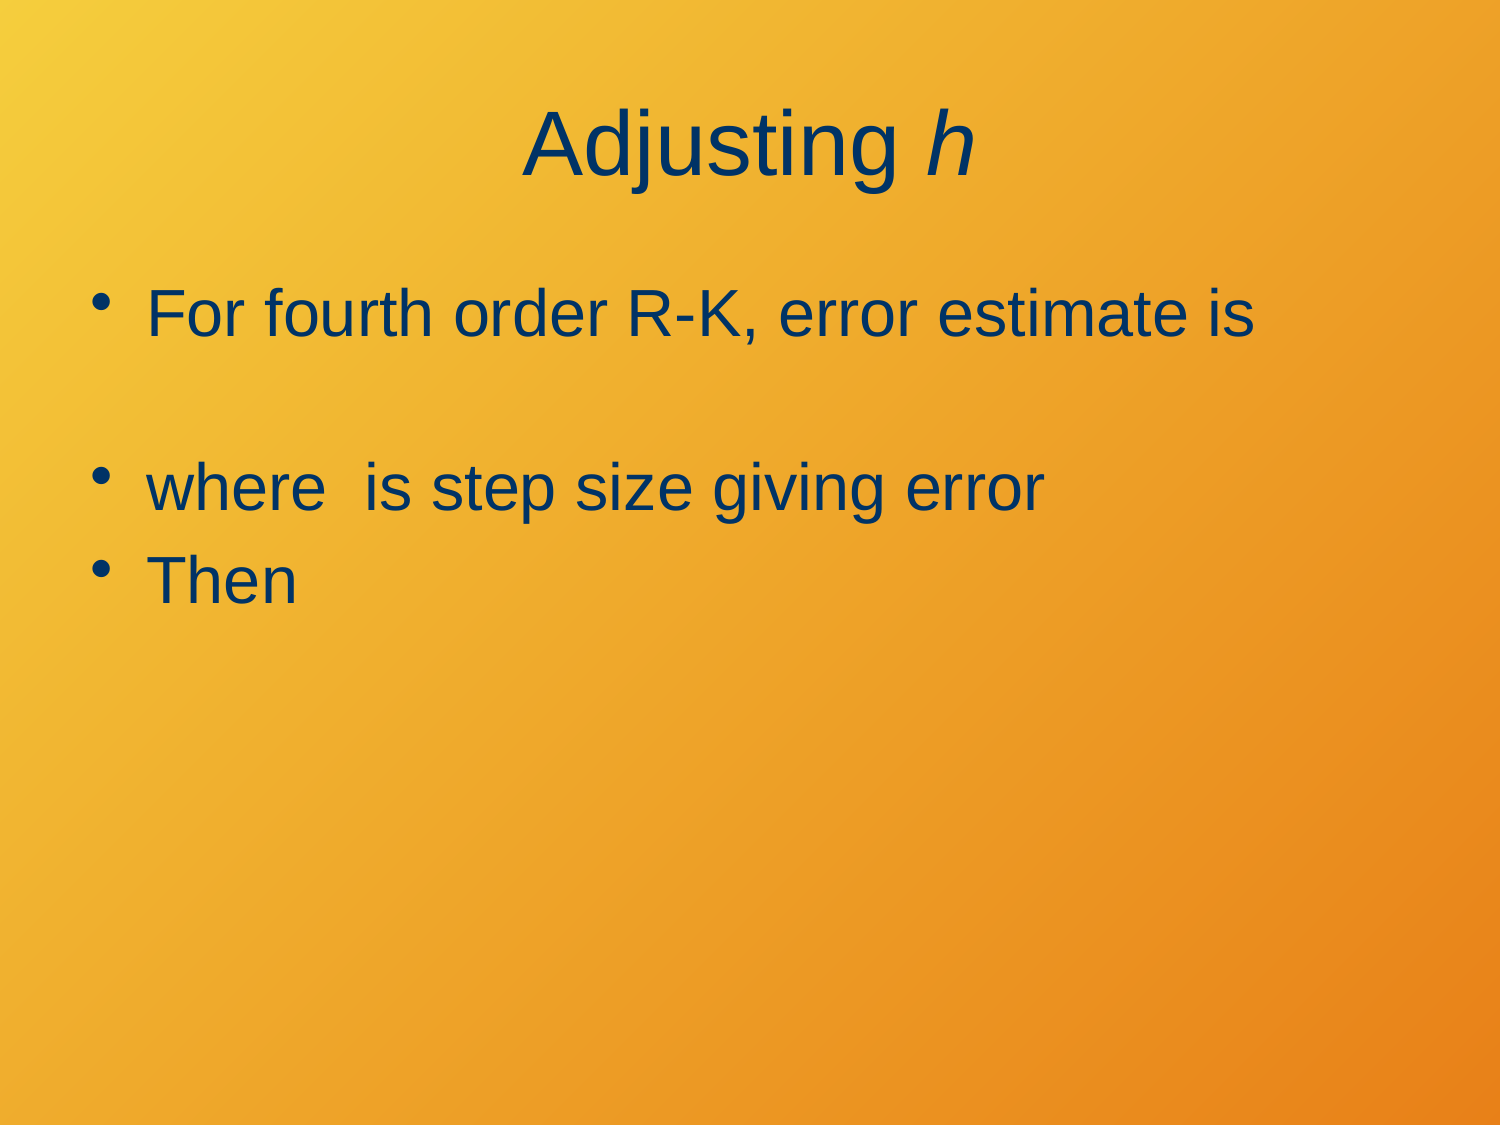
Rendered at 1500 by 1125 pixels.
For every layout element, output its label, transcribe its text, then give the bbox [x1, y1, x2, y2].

title Adjusting h [75, 45, 1425, 233]
